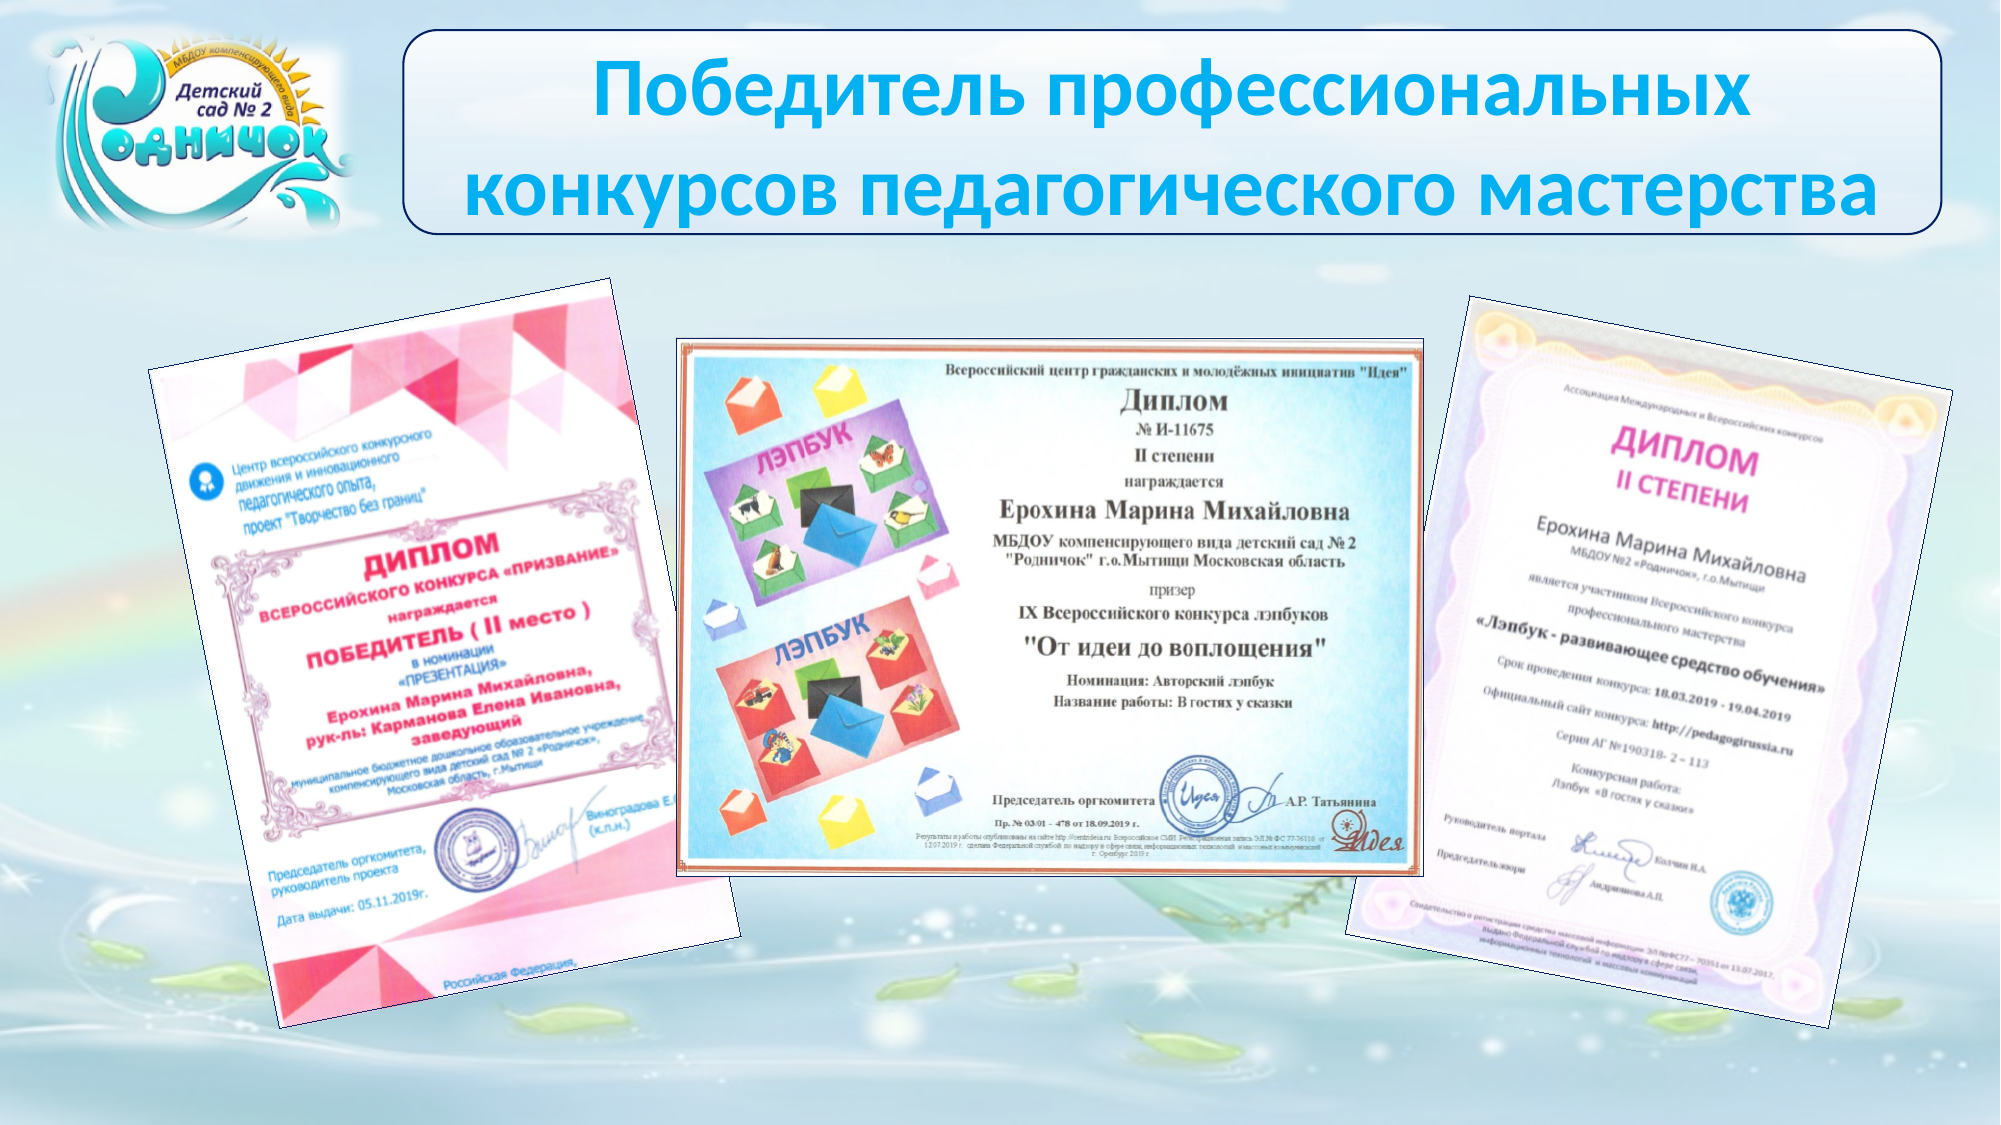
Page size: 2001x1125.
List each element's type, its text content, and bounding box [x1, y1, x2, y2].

text_box Победитель профессиональных конкурсов педагогического мастерства [402, 29, 1943, 236]
picture [209, 317, 1896, 989]
picture [41, 30, 359, 235]
